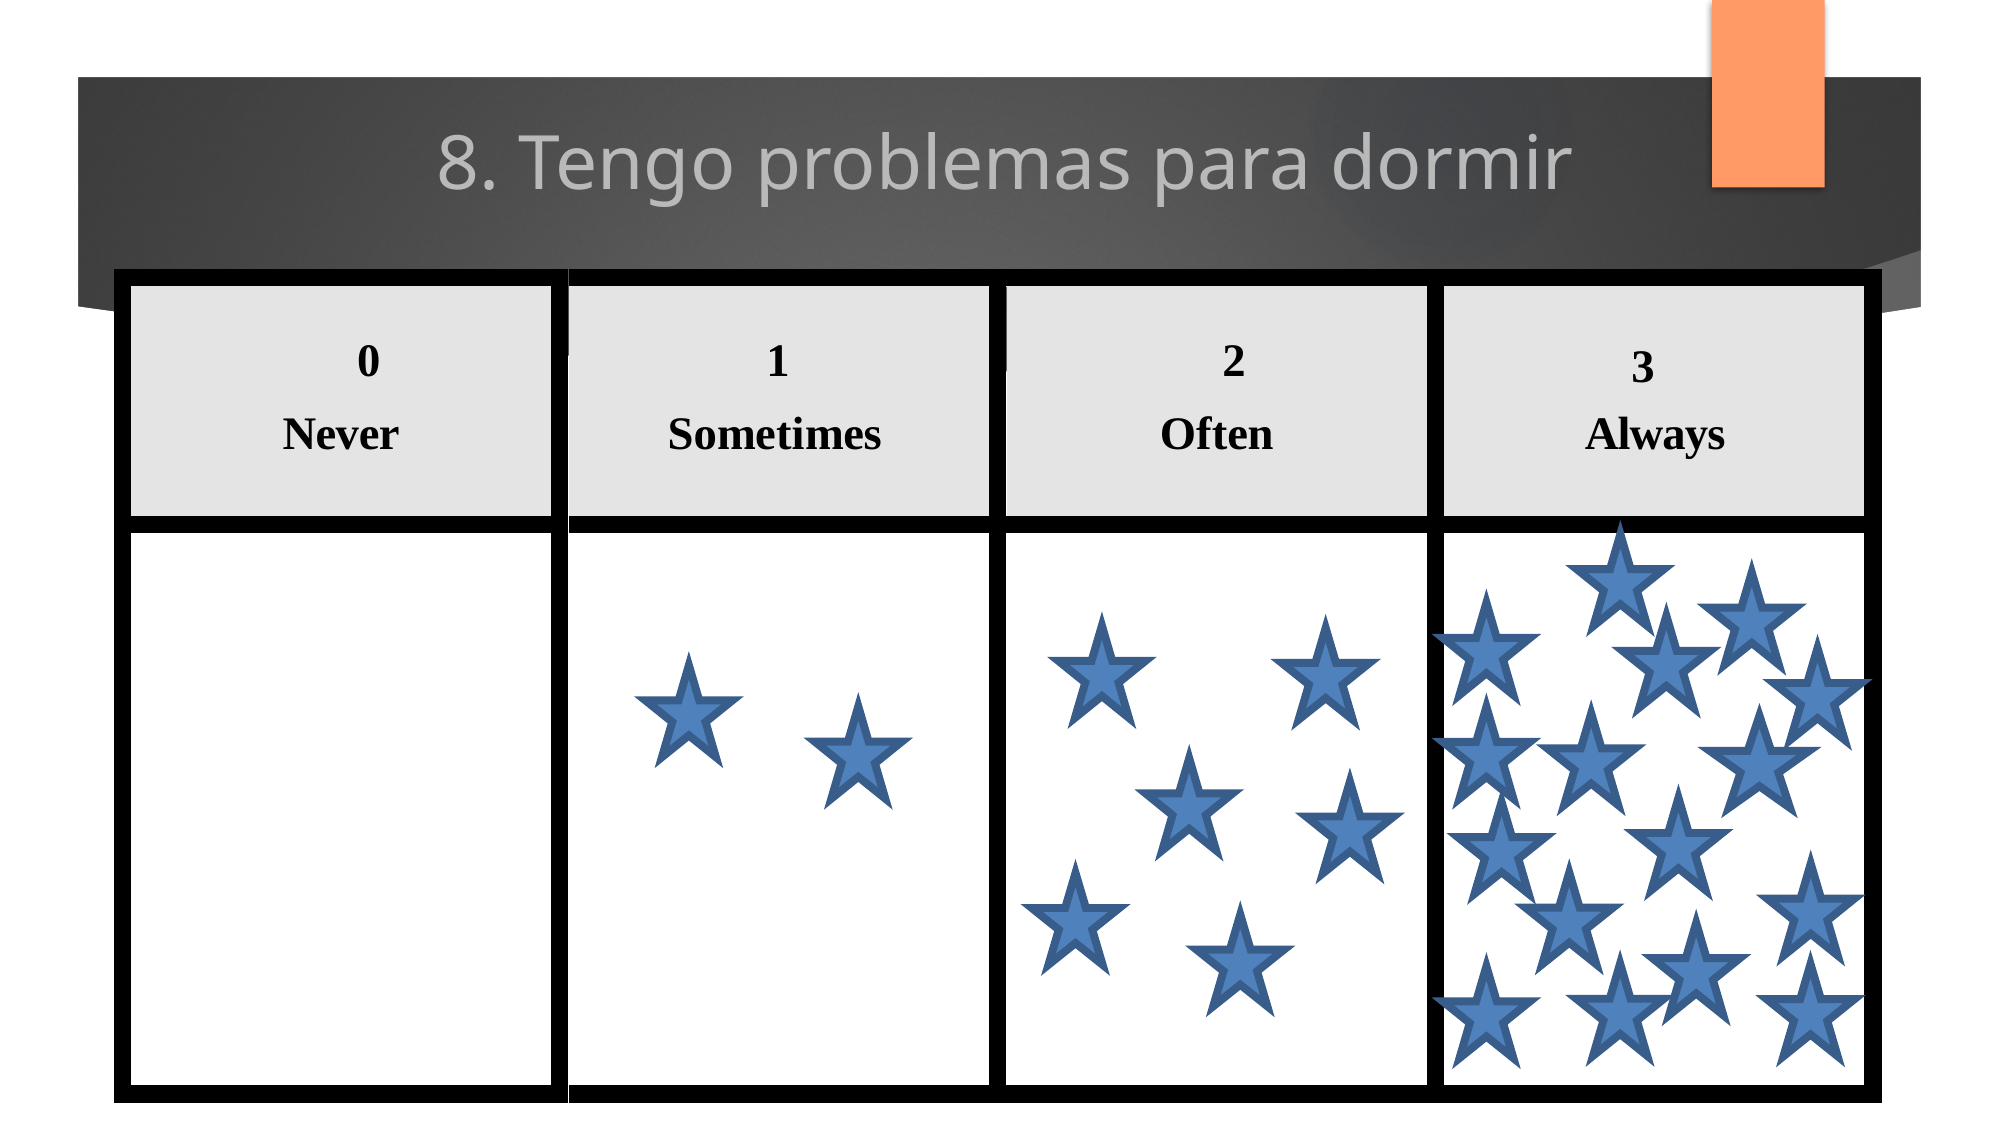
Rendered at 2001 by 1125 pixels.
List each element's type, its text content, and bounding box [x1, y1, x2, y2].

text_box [88, 268, 1911, 1125]
title 8. Tengo problemas para dormir [421, 51, 1631, 266]
